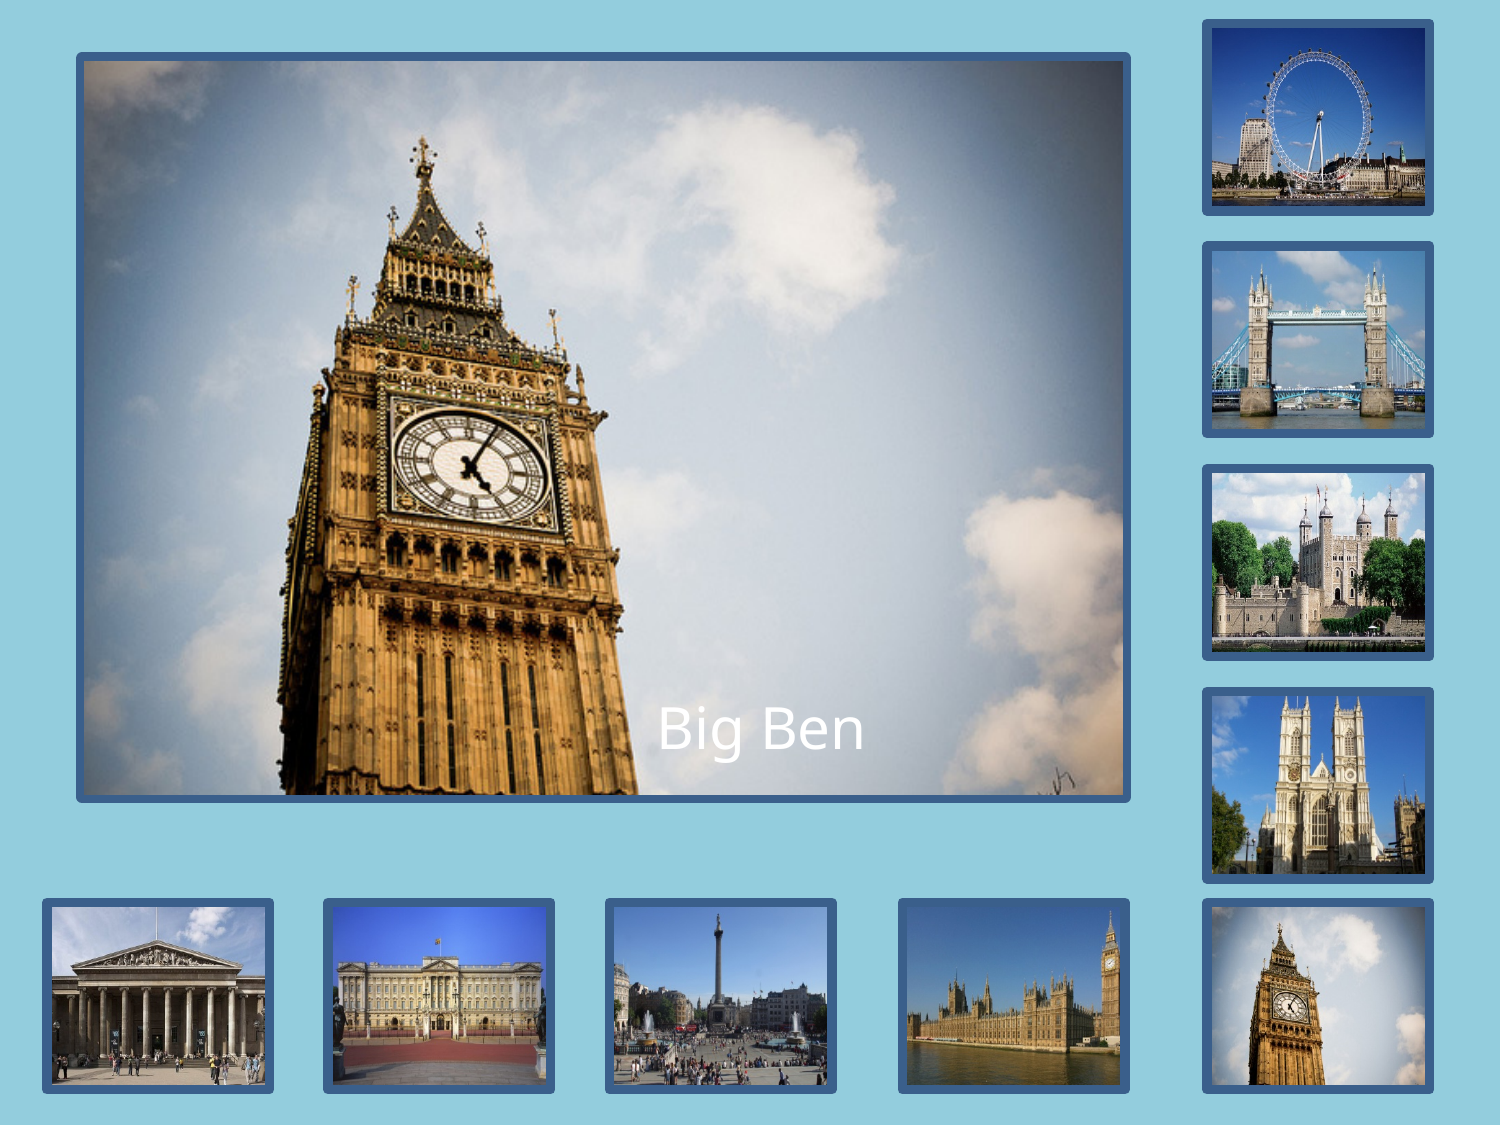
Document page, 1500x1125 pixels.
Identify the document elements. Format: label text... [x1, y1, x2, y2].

text_box [607, 900, 834, 1092]
text_box [1205, 244, 1432, 436]
text_box [80, 56, 1127, 799]
text_box Big Ben [408, 666, 1115, 787]
text_box [1205, 467, 1432, 658]
text_box [900, 900, 1127, 1092]
text_box [1205, 21, 1432, 213]
text_box [326, 900, 553, 1092]
text_box [45, 900, 272, 1092]
text_box [1205, 900, 1432, 1092]
text_box [1205, 689, 1432, 881]
